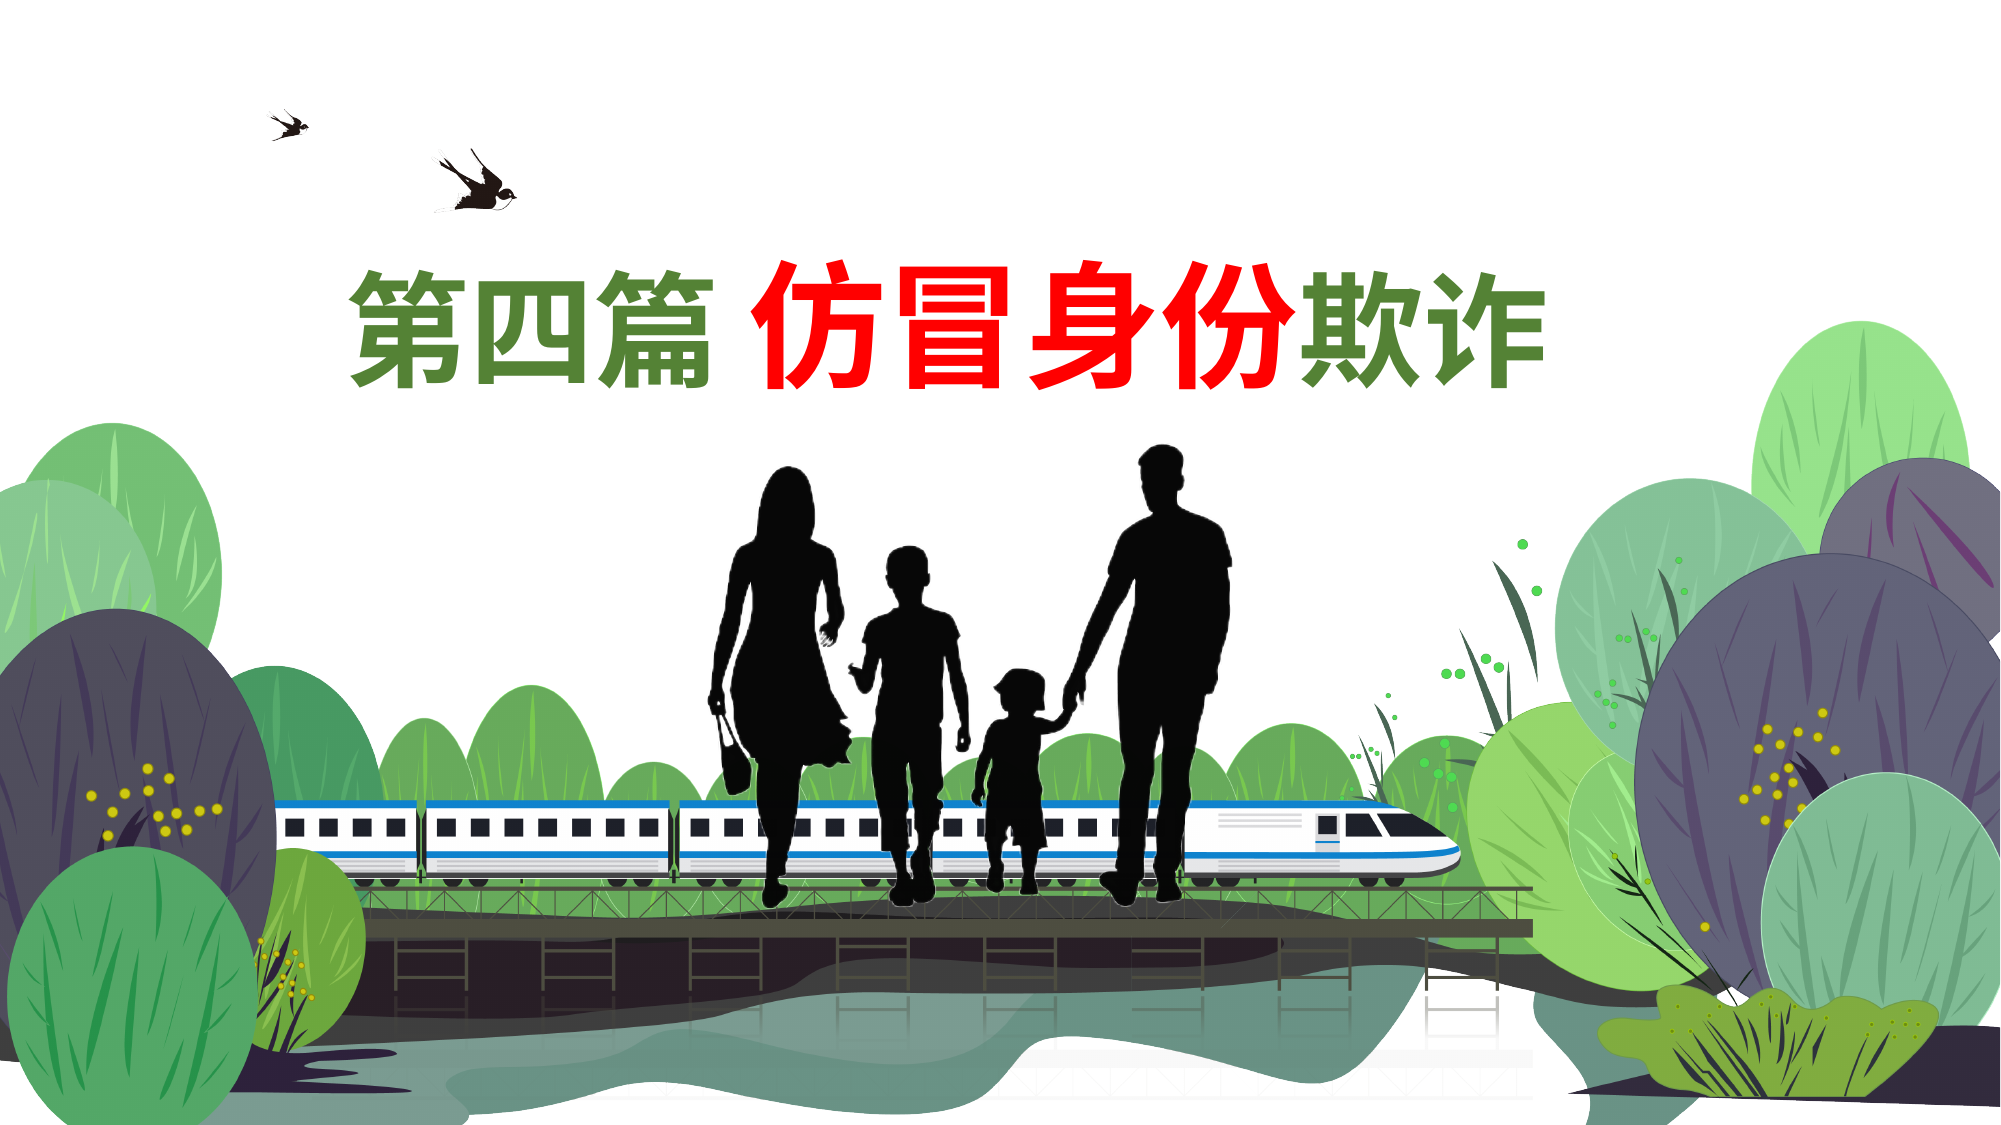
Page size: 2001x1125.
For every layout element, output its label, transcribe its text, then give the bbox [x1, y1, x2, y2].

text_box 第四篇 仿冒身份欺诈 [329, 232, 1615, 413]
picture [0, 0, 2001, 1125]
